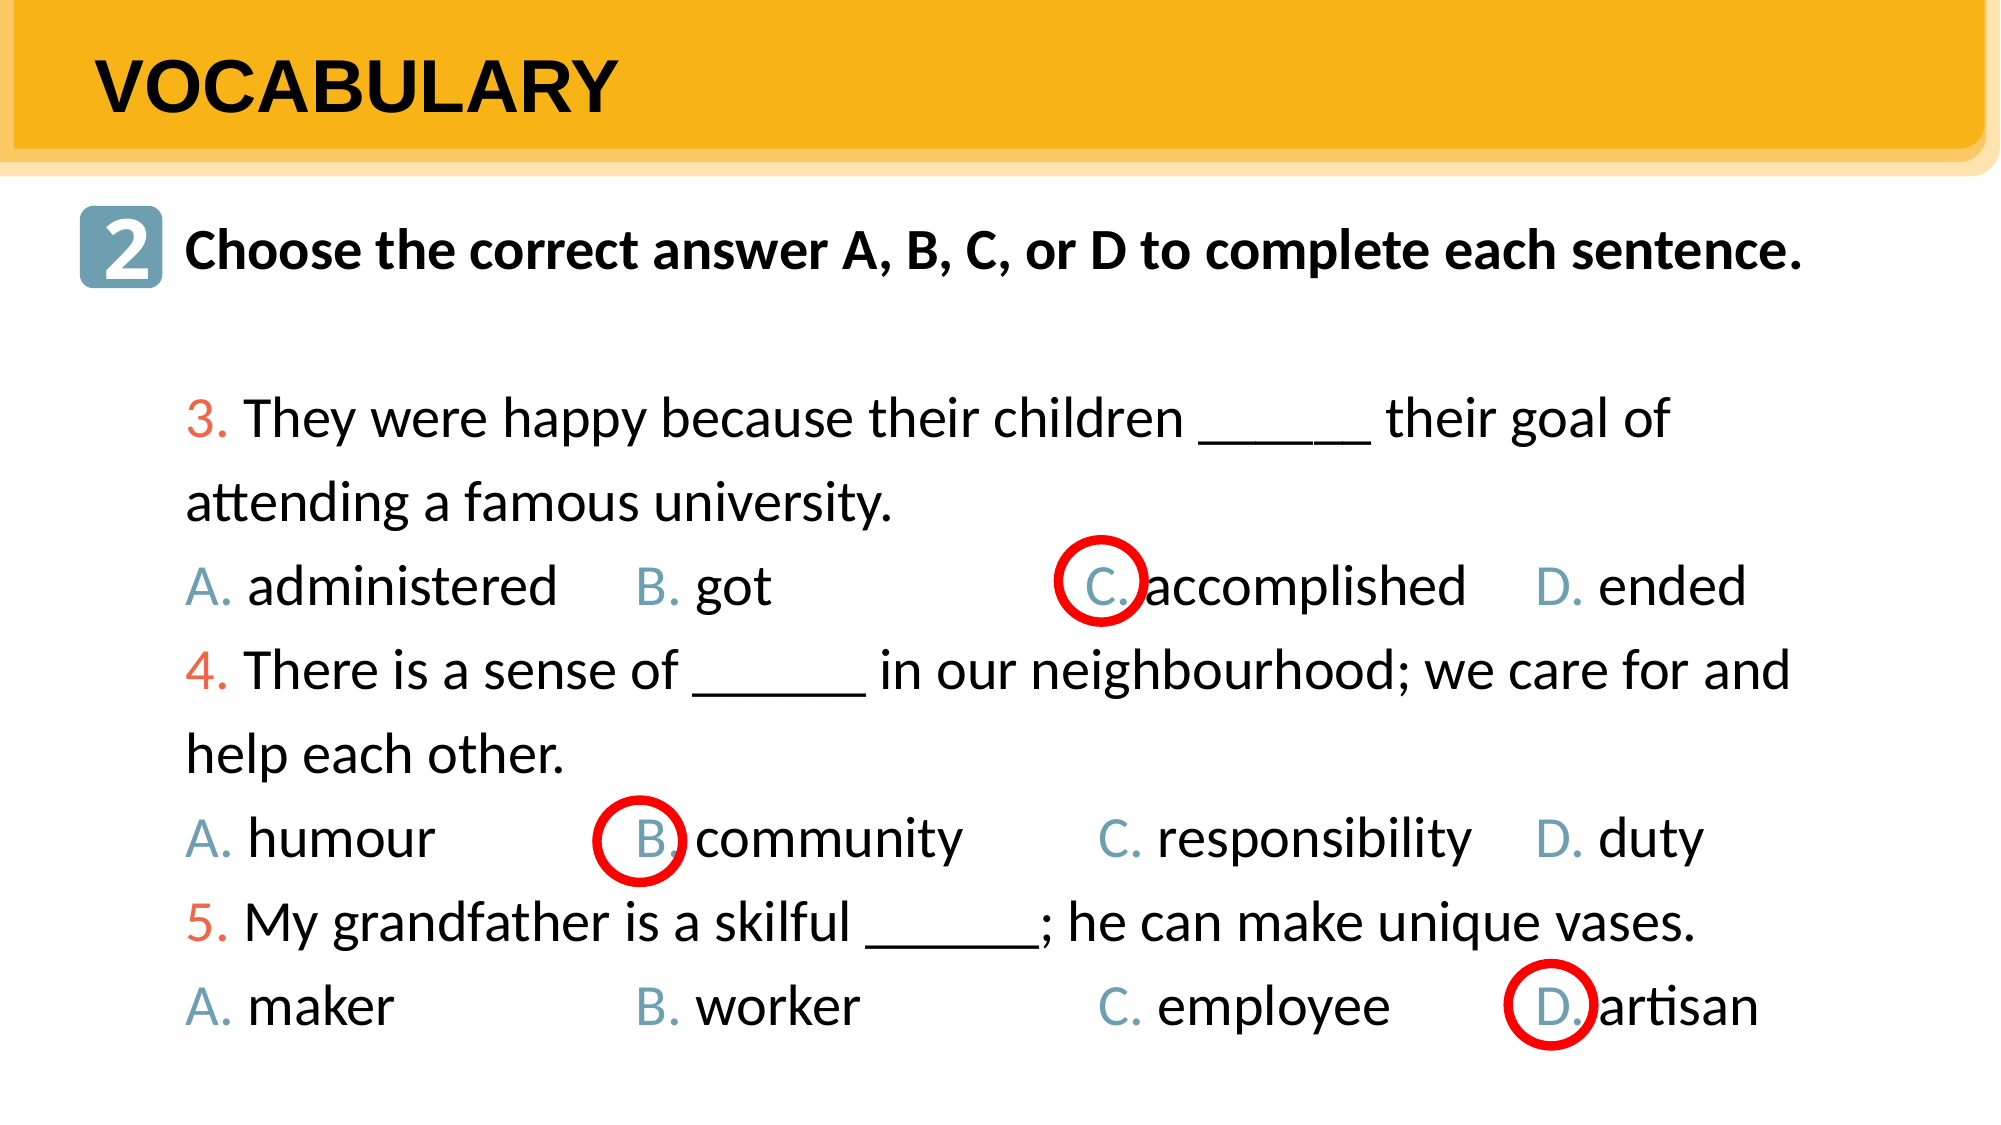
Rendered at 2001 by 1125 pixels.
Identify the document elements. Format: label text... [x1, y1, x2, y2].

text_box 3. They were happy because their children ______ their goal of attending a famous university. A. administered B. got C. accomplished D. ended 4. There is a sense of ______ in our neighbourhood; we care for and help each other. A. humour B. community C. responsibility D. duty 5. My grandfather is a skilful ______; he can make unique vases. A. maker B. worker C. employee D. artisan [171, 357, 1892, 1045]
text_box [1057, 538, 1146, 624]
text_box 2 [88, 189, 154, 304]
text_box [154, 205, 164, 289]
text_box [595, 798, 684, 884]
text_box [1507, 962, 1595, 1048]
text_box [0, 0, 2000, 177]
text_box [78, 205, 88, 289]
text_box Choose the correct answer A, B, C, or D to complete each sentence. [170, 204, 1921, 289]
